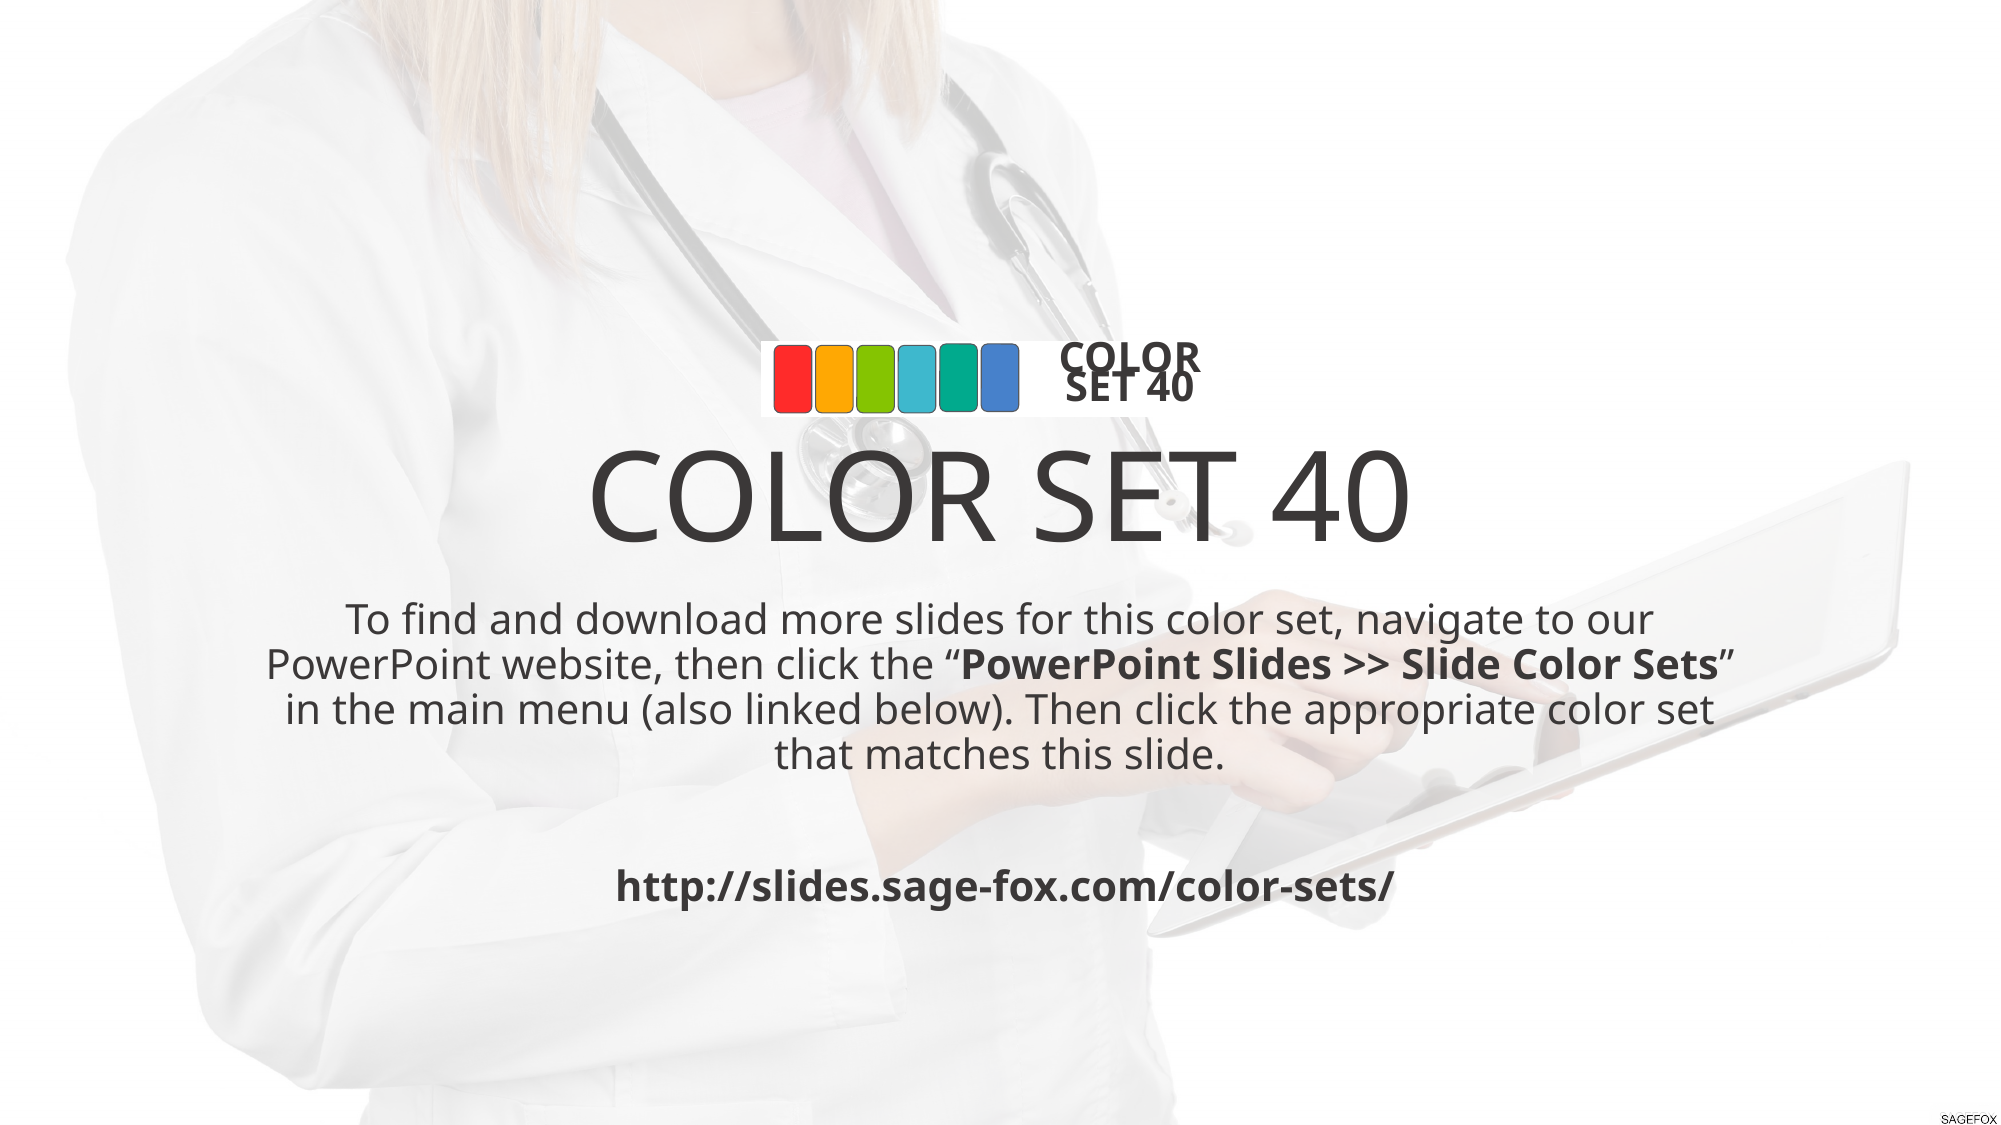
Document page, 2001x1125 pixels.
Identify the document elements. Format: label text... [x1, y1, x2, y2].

title COLOR SET 40 [249, 184, 1750, 576]
picture [1938, 1114, 1999, 1125]
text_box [761, 341, 1239, 419]
subtitle To find and download more slides for this color set, navigate to our PowerPoint website, then click the “PowerPoint Slides >> Slide Color Sets” in the main menu (also linked below). Then click the appropriate color set that matches this slide. http://slides.sage-fox.com/color-sets/ [249, 590, 1750, 863]
